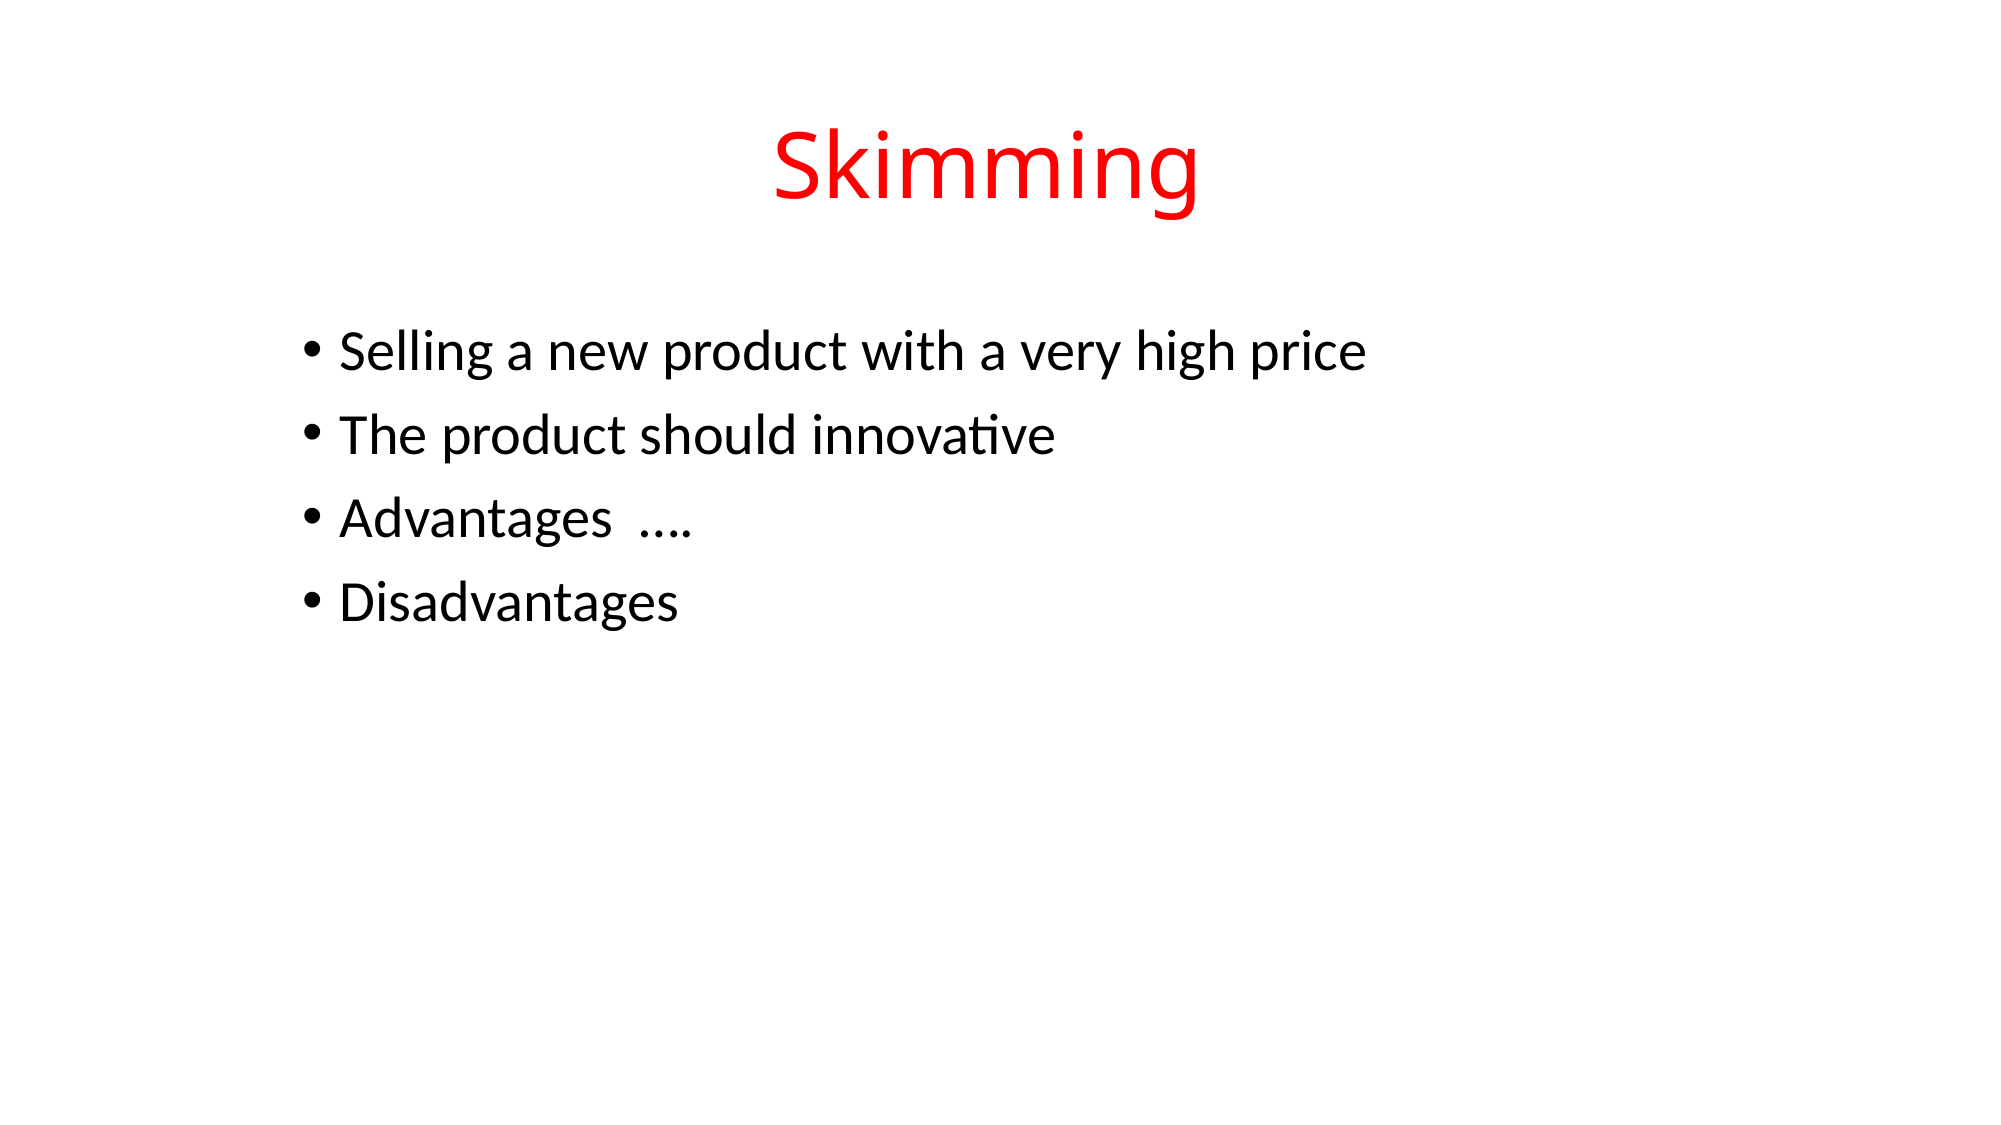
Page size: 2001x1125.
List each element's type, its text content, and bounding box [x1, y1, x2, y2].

list Selling a new product with a very high price The product should innovative Advantages …. Disadvantages [287, 312, 1700, 988]
title Skimming [137, 59, 1863, 278]
